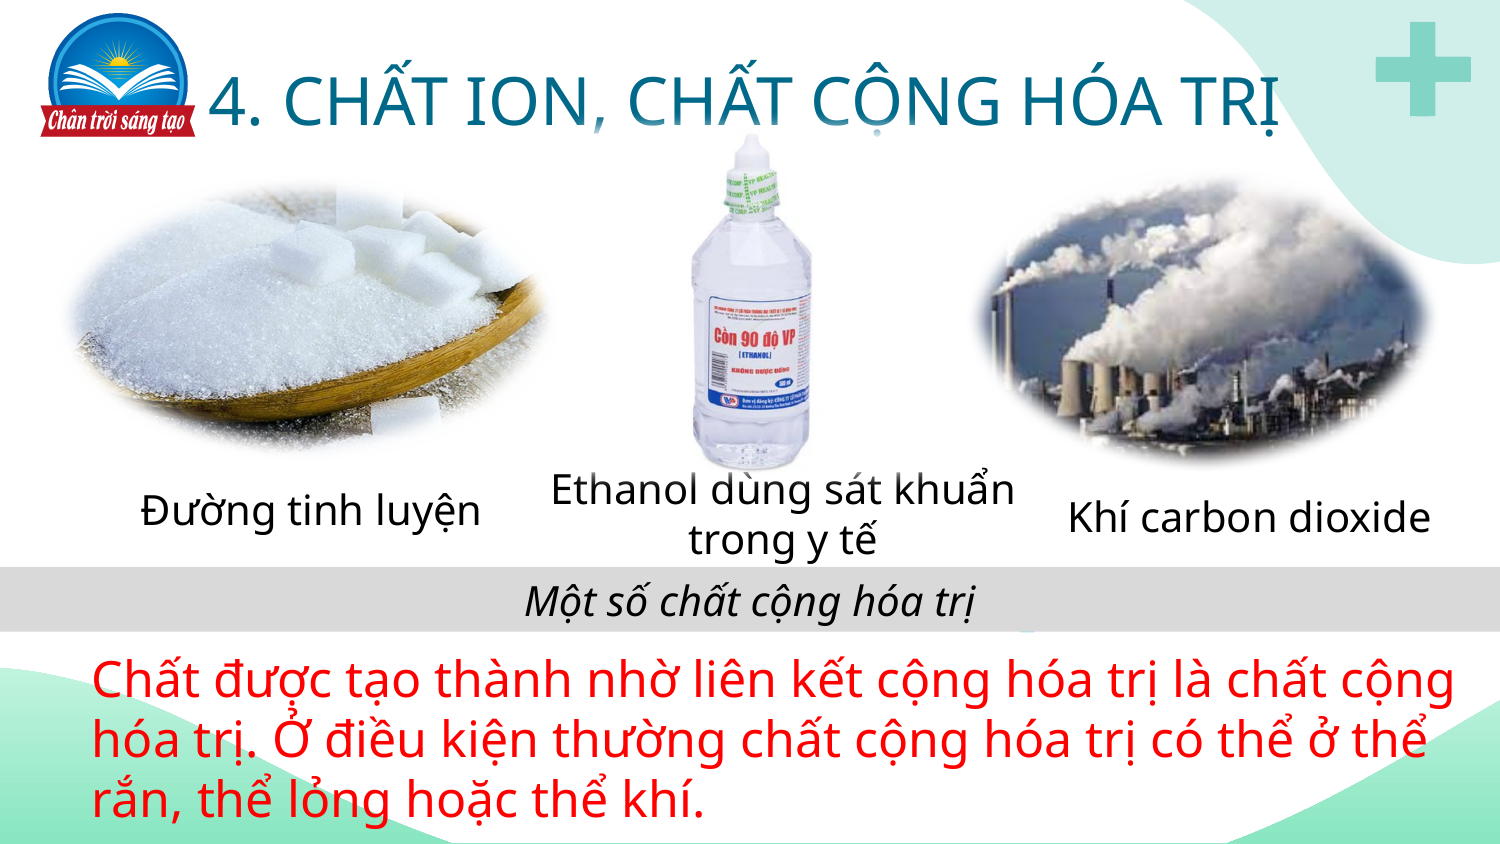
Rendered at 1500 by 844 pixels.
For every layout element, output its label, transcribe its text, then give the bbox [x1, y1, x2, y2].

picture [561, 110, 943, 492]
text_box Ethanol dùng sát khuẩn trong y tế [529, 455, 1038, 566]
text_box Đường tinh luyện [126, 476, 529, 541]
picture [963, 164, 1443, 474]
picture [51, 174, 560, 461]
text_box 4. CHẤT ION, CHẤT CỘNG HÓA TRỊ [214, 59, 1475, 150]
picture [24, 3, 209, 150]
text_box Một số chất cộng hóa trị [0, 566, 1500, 632]
text_box Khí carbon dioxide [1052, 482, 1500, 548]
text_box Chất được tạo thành nhờ liên kết cộng hóa trị là chất cộng hóa trị. Ở điều kiện thường chất cộng hóa trị có thể ở thể rắn, thể lỏng hoặc thể khí. [77, 640, 1490, 836]
